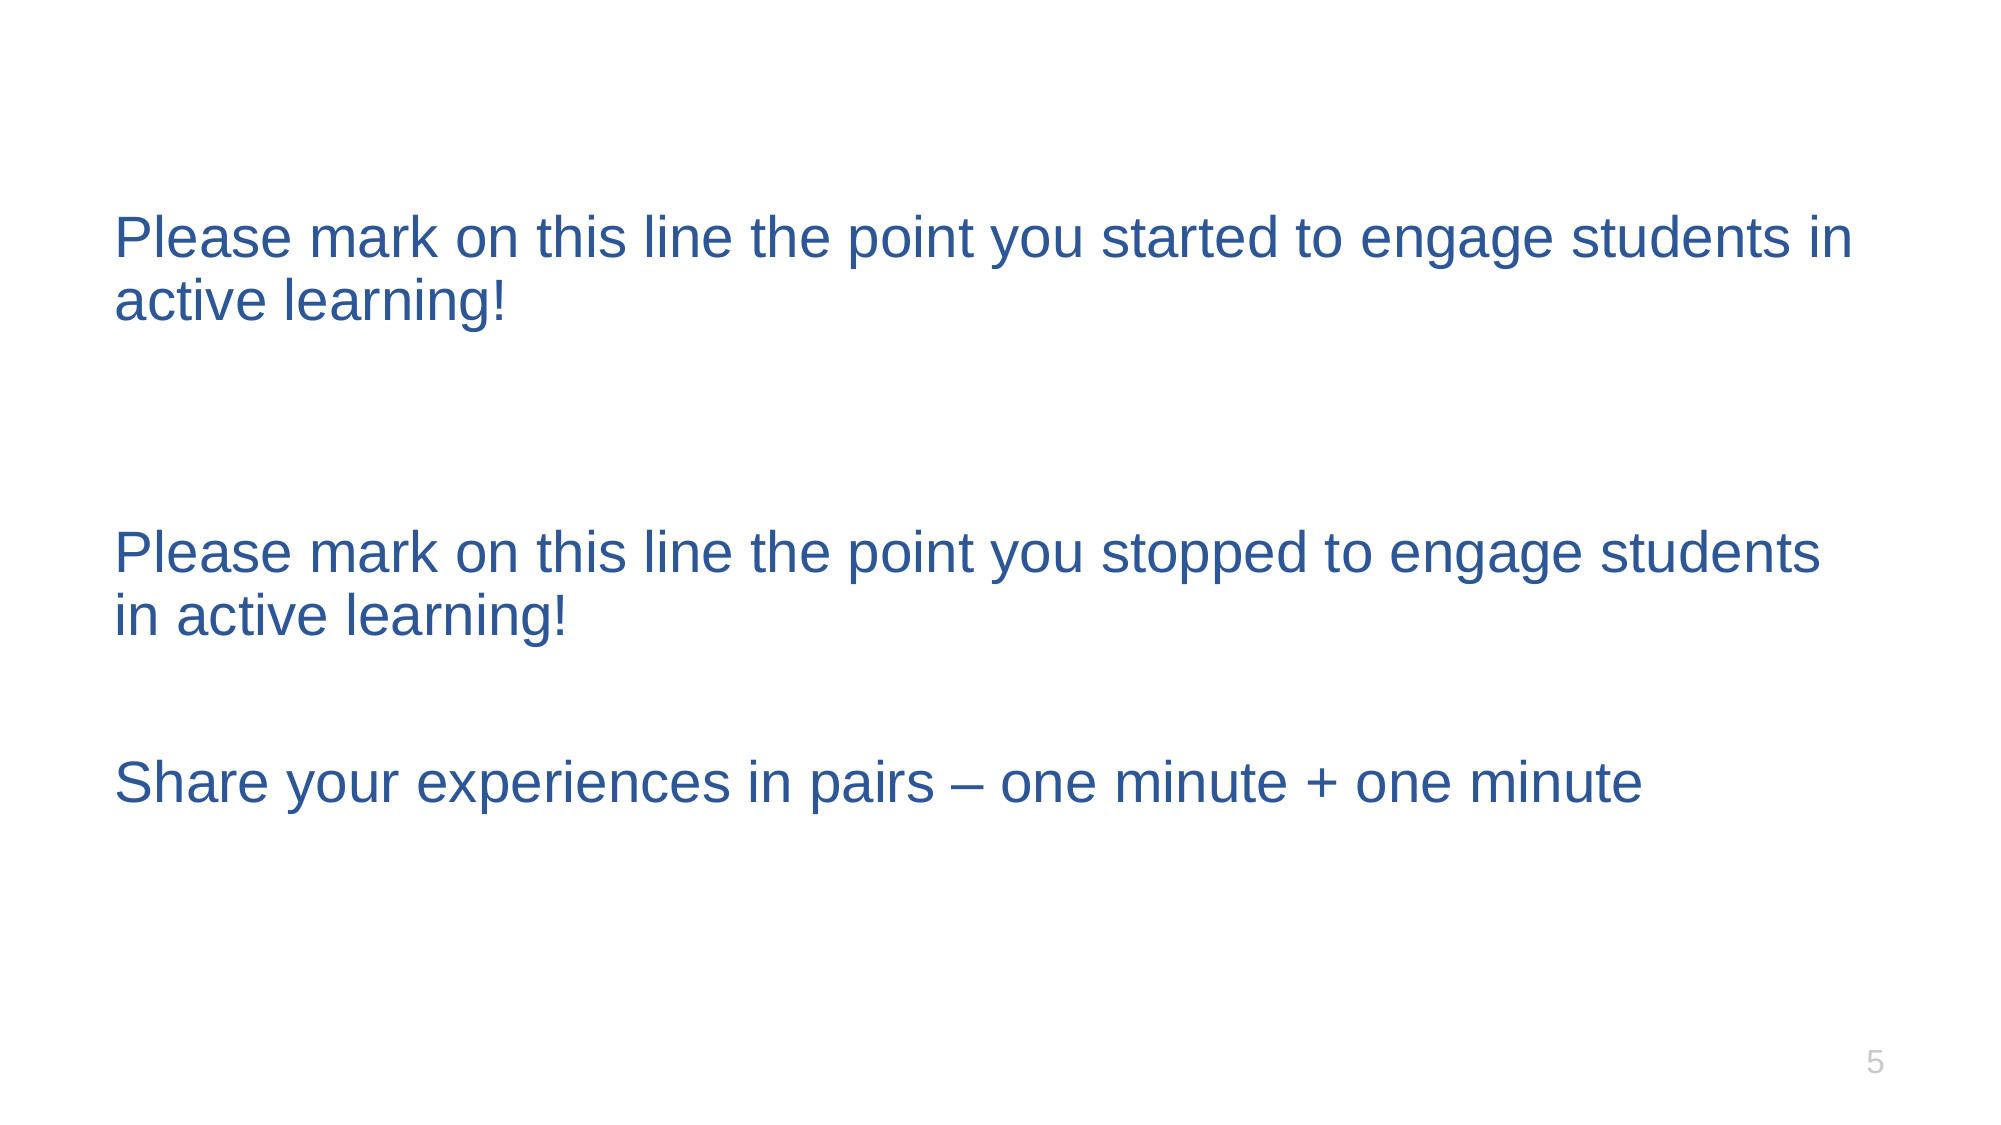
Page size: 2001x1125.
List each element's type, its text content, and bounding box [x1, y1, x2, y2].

list Please mark on this line the point you started to engage students in active learning! Please mark on this line the point you stopped to engage students in active learning! Share your experiences in pairs – one minute + one minute [99, 200, 1900, 1013]
slide_number 5 [1674, 1030, 1900, 1090]
